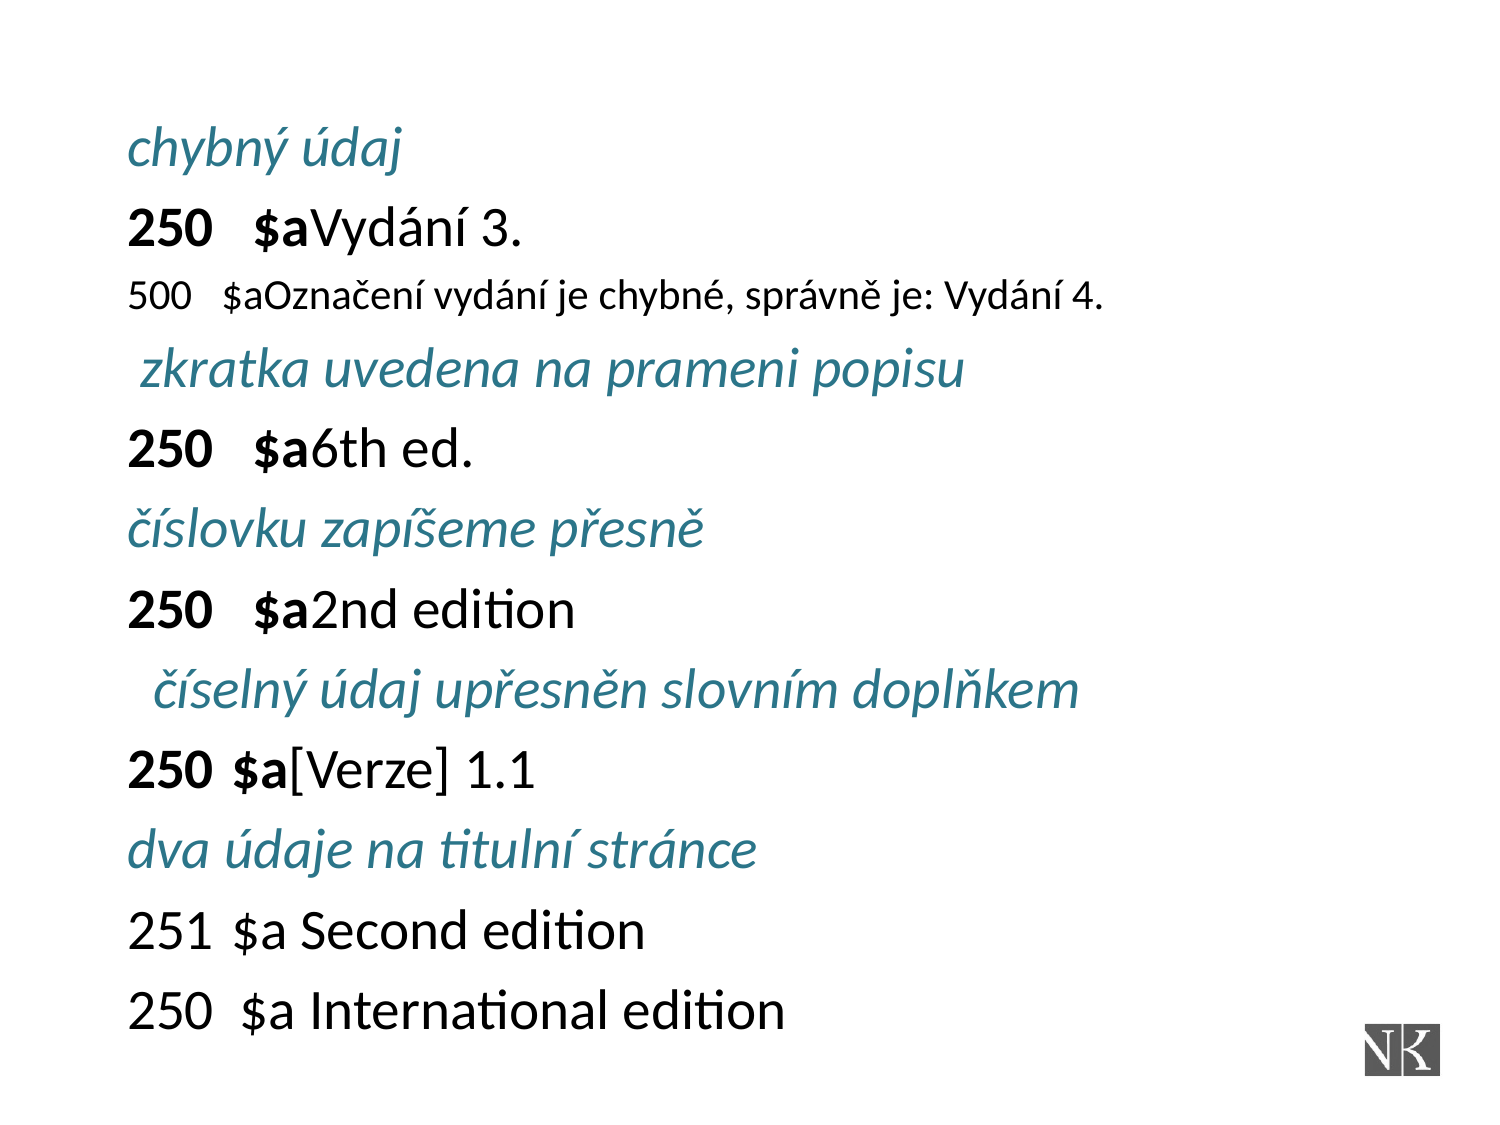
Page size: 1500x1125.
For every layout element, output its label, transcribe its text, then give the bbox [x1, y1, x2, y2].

list chybný údaj 250 $aVydání 3. 500 $aOznačení vydání je chybné, správně je: Vydání 4. zkratka uvedena na prameni popisu 250 $a6th ed. číslovku zapíšeme přesně 250 $a2nd edition číselný údaj upřesněn slovním doplňkem $a[Verze] 1.1 dva údaje na titulní stránce $a Second edition 250 $a International edition [112, 101, 1425, 1059]
picture [1363, 1022, 1443, 1080]
